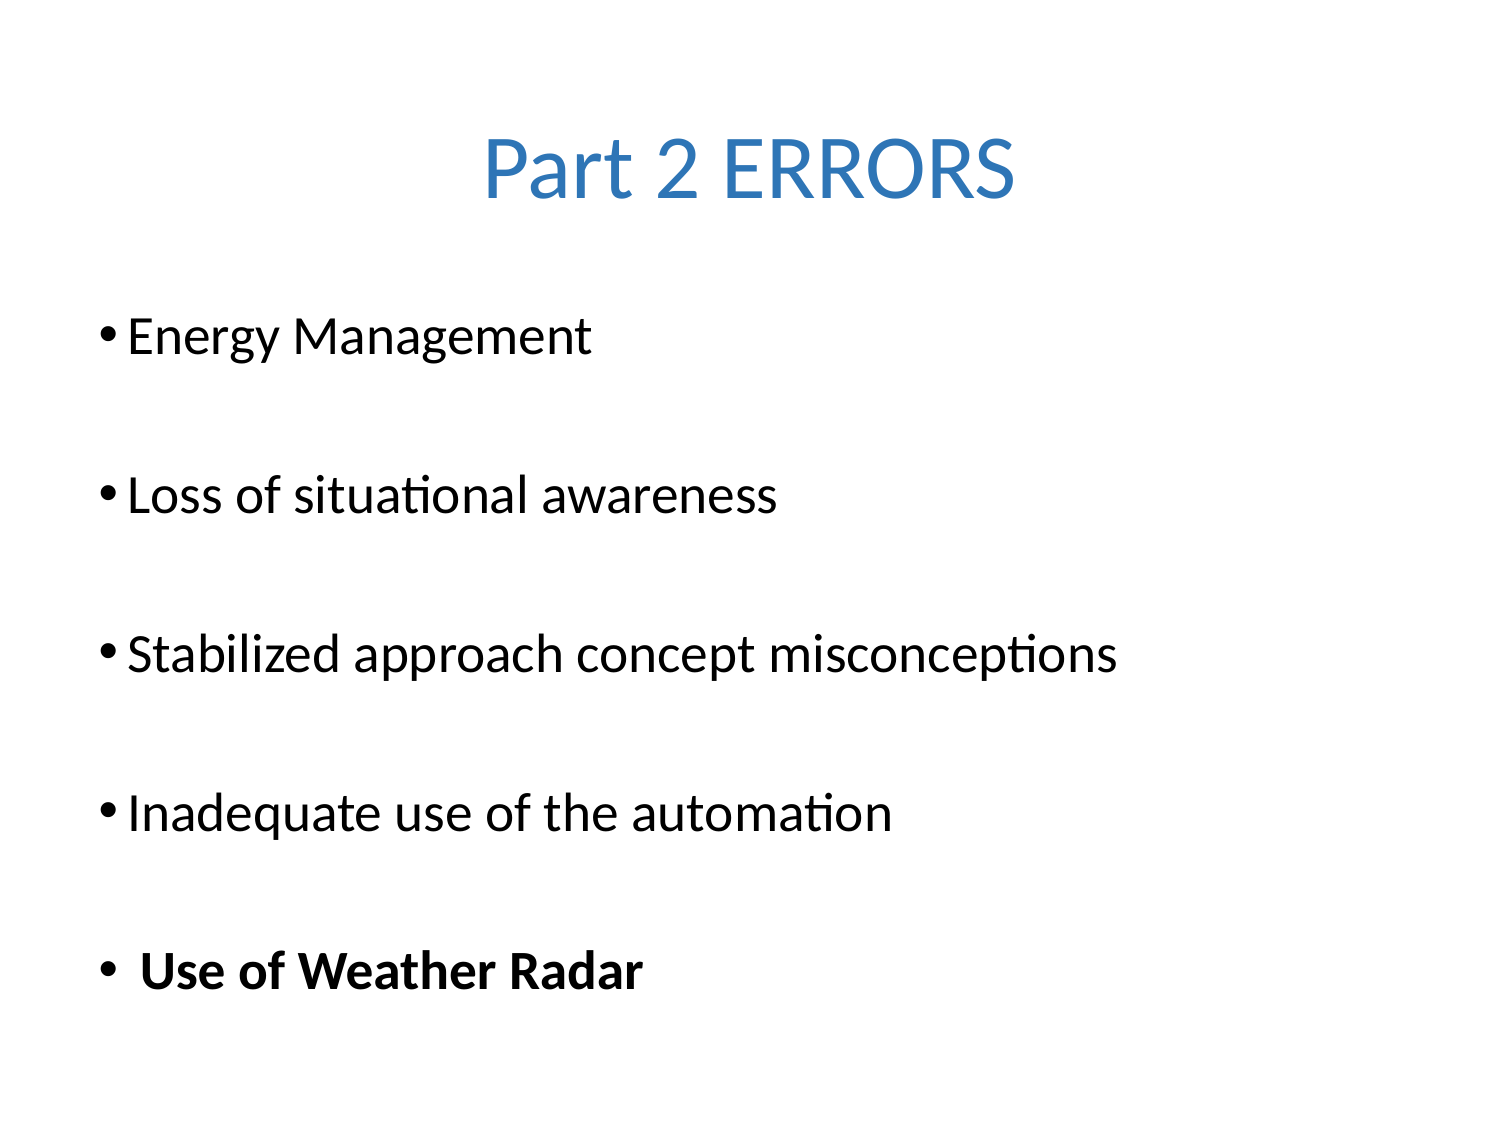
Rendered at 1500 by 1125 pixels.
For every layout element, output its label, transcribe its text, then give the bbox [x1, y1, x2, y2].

title Part 2 ERRORS [103, 59, 1397, 278]
list Energy Management Loss of situational awareness Stabilized approach concept misconceptions Inadequate use of the automation Use of Weather Radar [83, 299, 1378, 1014]
